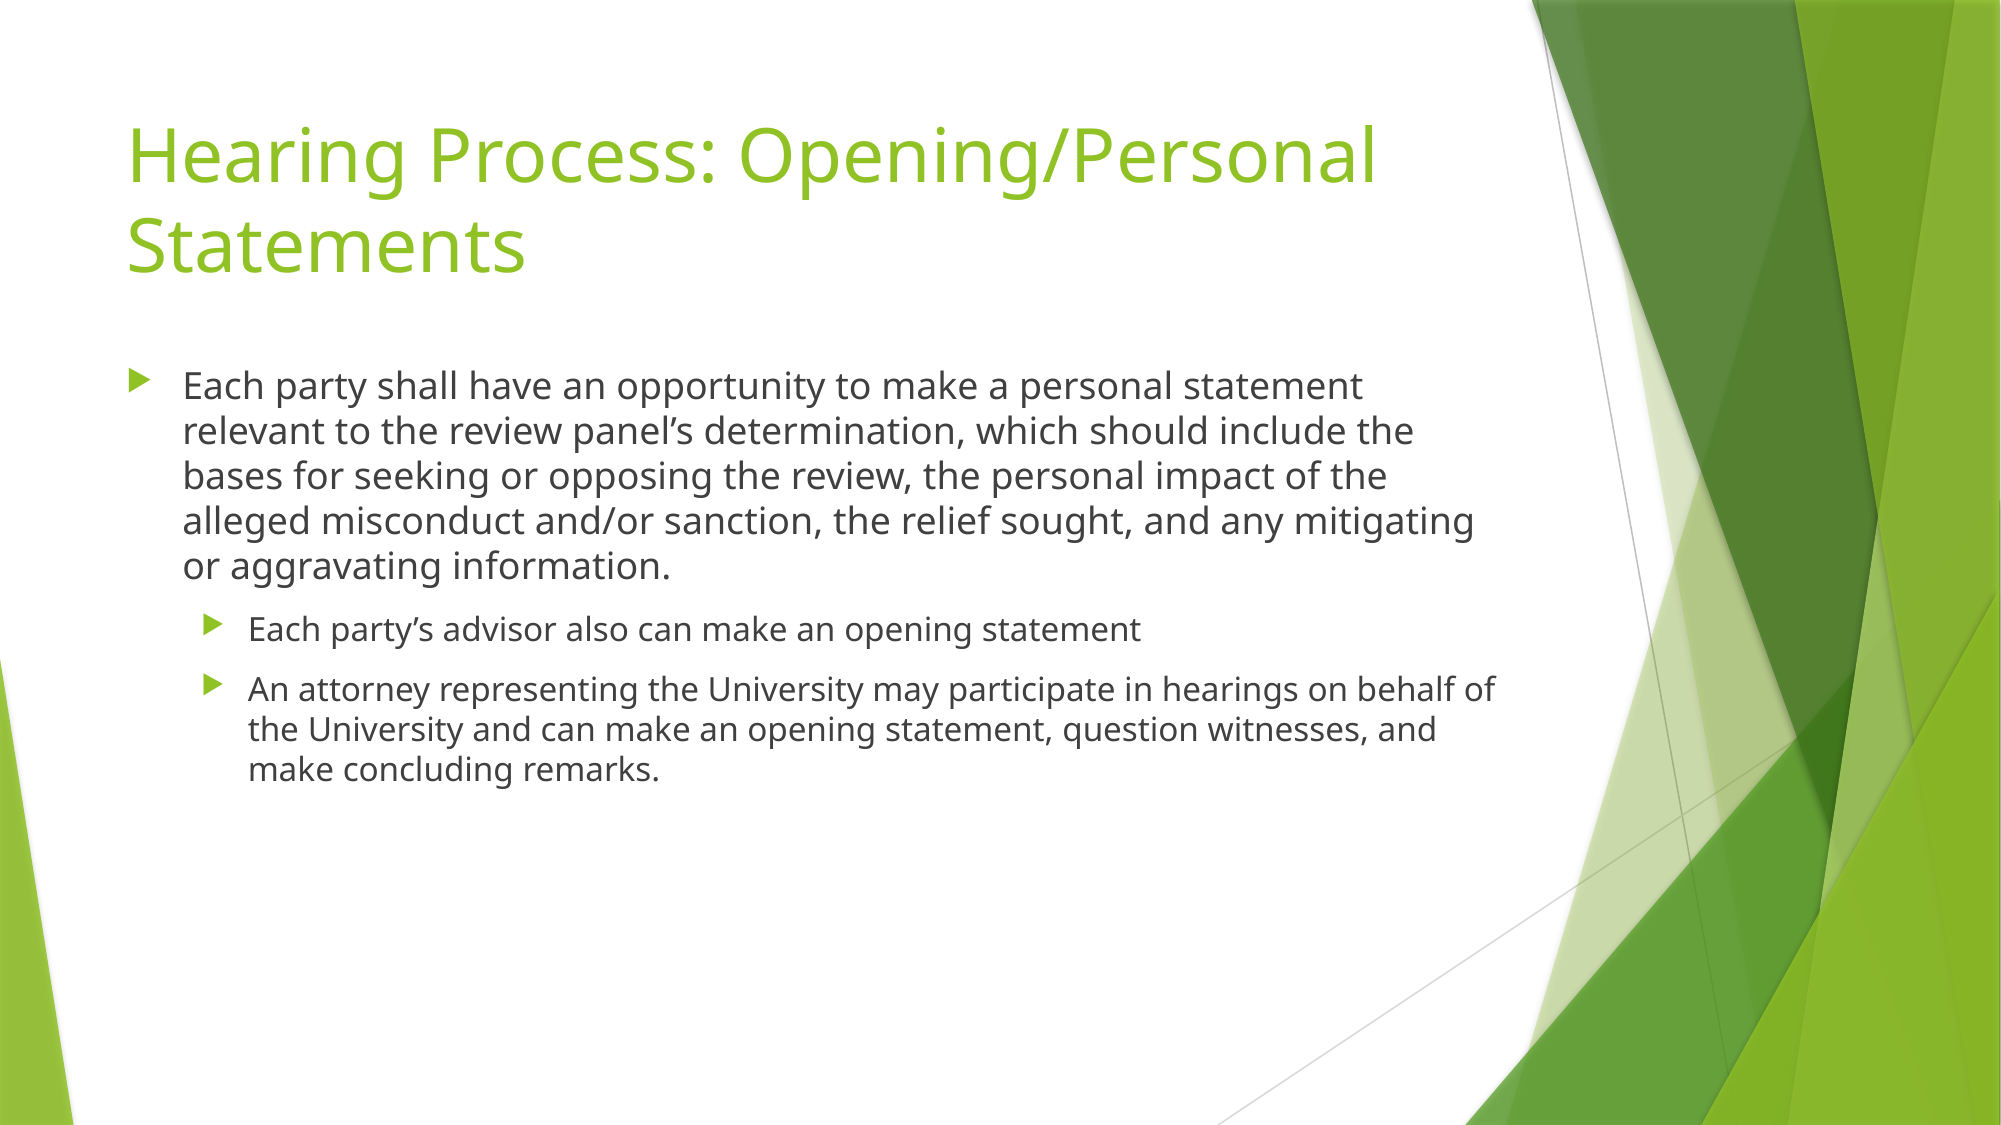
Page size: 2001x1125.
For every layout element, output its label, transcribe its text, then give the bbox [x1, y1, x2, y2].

list Each party shall have an opportunity to make a personal statement relevant to the review panel’s determination, which should include the bases for seeking or opposing the review, the personal impact of the alleged misconduct and/or sanction, the relief sought, and any mitigating or aggravating information. Each party’s advisor also can make an opening statement An attorney representing the University may participate in hearings on behalf of the University and can make an opening statement, question witnesses, and make concluding remarks. [111, 354, 1522, 992]
title Hearing Process: Opening/Personal Statements [111, 99, 1522, 317]
